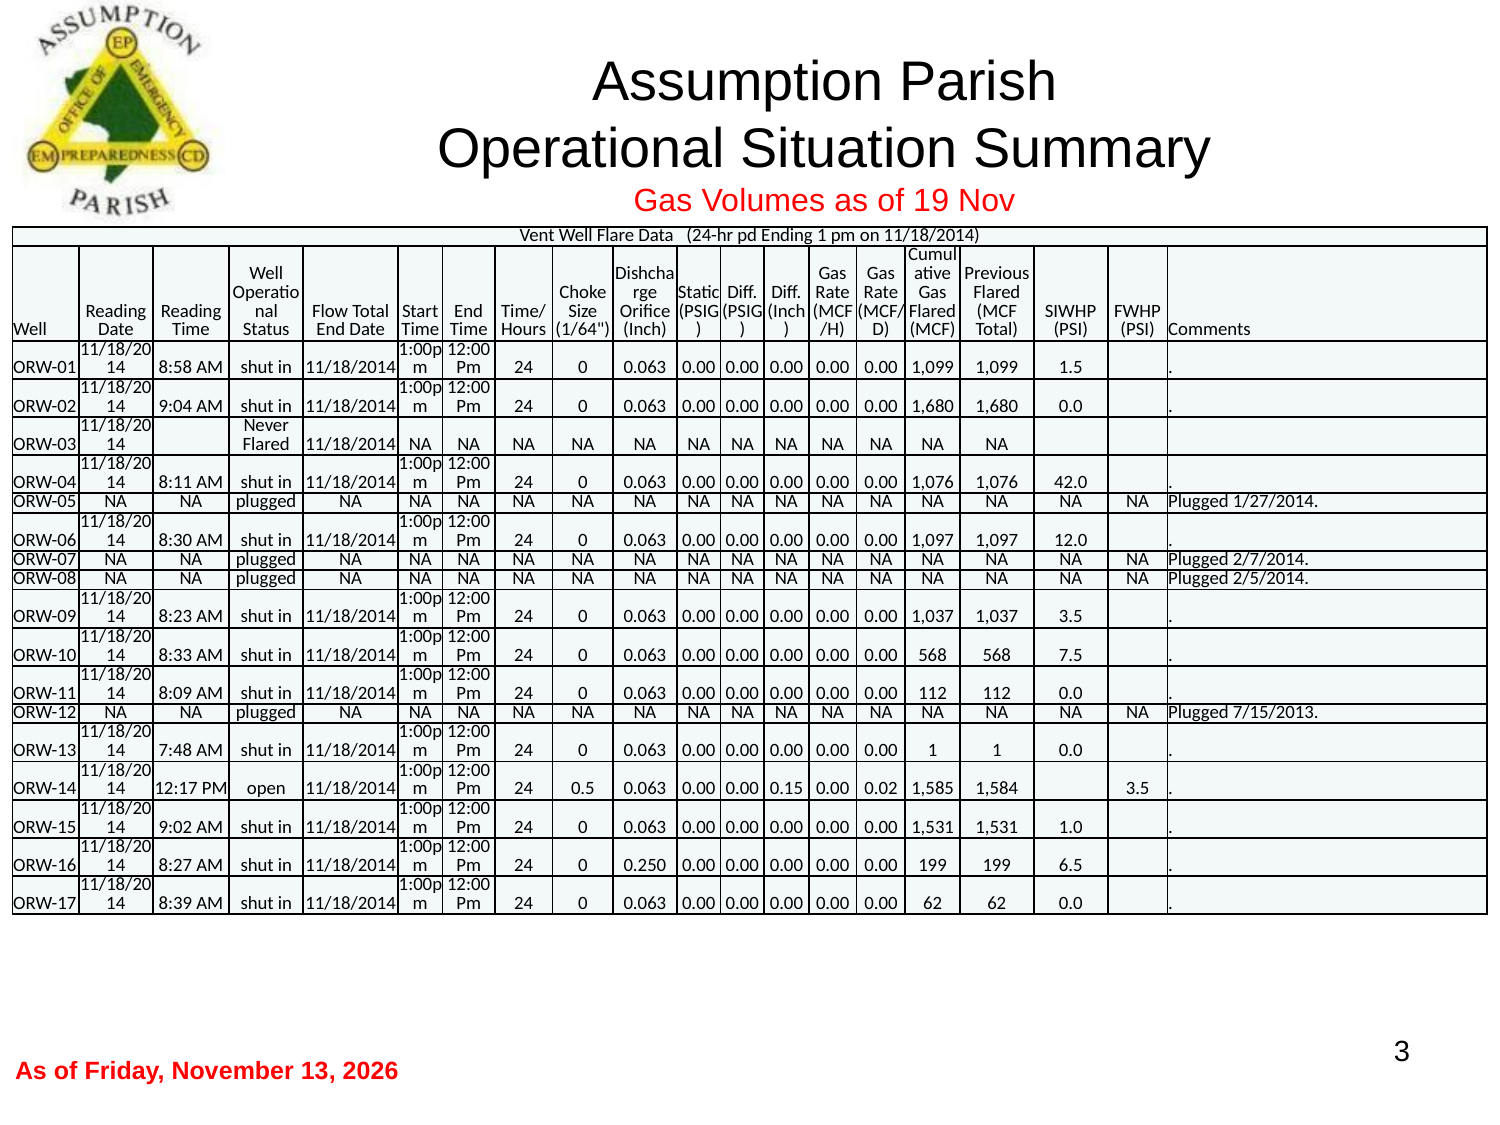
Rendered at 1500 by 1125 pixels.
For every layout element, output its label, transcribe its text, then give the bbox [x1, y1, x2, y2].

table_cell plugged [230, 552, 302, 569]
table_cell NA [906, 552, 959, 569]
table_cell 0.00 [678, 801, 720, 837]
table_cell [1109, 629, 1167, 665]
table_cell [1109, 342, 1167, 378]
table_cell 0 [553, 590, 612, 627]
table_cell NA [496, 571, 552, 589]
table_cell 0.00 [857, 342, 904, 378]
table_cell [1109, 667, 1167, 703]
table_cell open [230, 762, 302, 799]
table_cell 0.0 [1035, 724, 1107, 761]
table_cell NA [810, 494, 856, 512]
table_cell ORW-03 [13, 418, 78, 454]
table_cell 0.00 [721, 629, 763, 665]
table_cell FWHP (PSI) [1109, 247, 1167, 340]
table_cell 0.00 [857, 629, 904, 665]
table_cell 1,680 [961, 380, 1033, 416]
table_cell 12:00Pm [443, 380, 494, 416]
table_cell 0.00 [678, 839, 720, 875]
table_cell 0.00 [765, 456, 808, 492]
table_cell 0.00 [765, 629, 808, 665]
table_cell Plugged 1/27/2014. [1168, 494, 1486, 512]
table_cell Well [13, 247, 78, 340]
table_cell shut in [230, 629, 302, 665]
table_cell 199 [906, 839, 959, 875]
table_cell NA [765, 571, 808, 589]
table_cell 0.00 [678, 514, 720, 550]
table_cell 0.15 [765, 762, 808, 799]
table_cell 0.00 [721, 342, 763, 378]
table_cell NA [765, 705, 808, 722]
table_cell Time/Hours [496, 247, 552, 340]
table_cell 0.00 [678, 629, 720, 665]
table_cell 0.00 [721, 762, 763, 799]
table_cell Dishcharge Orifice (Inch) [614, 247, 676, 340]
table_cell NA [1035, 552, 1107, 569]
table_cell 11/18/2014 [304, 418, 397, 454]
table_cell 0.00 [721, 724, 763, 761]
table_cell . [1168, 590, 1486, 627]
table_cell plugged [230, 494, 302, 512]
table_cell 1 [906, 724, 959, 761]
table_cell NA [678, 418, 720, 454]
table_cell 0.00 [721, 839, 763, 875]
table_cell 1:00pm [399, 877, 442, 913]
table_cell 11/18/2014 [304, 456, 397, 492]
table_cell Static (PSIG) [678, 247, 720, 340]
table_cell 0.00 [857, 514, 904, 550]
table_cell NA [961, 571, 1033, 589]
table_cell ORW-13 [13, 724, 78, 761]
table_cell [1109, 839, 1167, 875]
table_cell 0.00 [765, 724, 808, 761]
table_cell Start Time [399, 247, 442, 340]
table_cell [154, 418, 228, 454]
table_cell . [1168, 667, 1486, 703]
table_cell 11/18/2014 [80, 762, 152, 799]
table_cell 24 [496, 514, 552, 550]
table_cell ORW-16 [13, 839, 78, 875]
table_cell NA [721, 494, 763, 512]
table_cell 0.00 [678, 380, 720, 416]
table_cell 0.00 [678, 456, 720, 492]
table_cell NA [857, 552, 904, 569]
table_cell Gas Rate (MCF/H) [810, 247, 856, 340]
table_cell 24 [496, 629, 552, 665]
table_cell 568 [961, 629, 1033, 665]
table_cell NA [496, 552, 552, 569]
table_cell 0.00 [765, 590, 808, 627]
table_cell 0.0 [1035, 877, 1107, 913]
table_cell Well Operational Status [230, 247, 302, 340]
table_cell 1,531 [961, 801, 1033, 837]
table_cell 0.00 [765, 342, 808, 378]
table_cell NA [553, 705, 612, 722]
table_cell 0.00 [810, 839, 856, 875]
table_cell ORW-15 [13, 801, 78, 837]
table_cell NA [614, 571, 676, 589]
table_cell 0.00 [810, 801, 856, 837]
table_cell NA [1109, 494, 1167, 512]
table_cell 6.5 [1035, 839, 1107, 875]
table_cell plugged [230, 571, 302, 589]
table_cell Comments [1168, 247, 1486, 340]
table_cell NA [496, 418, 552, 454]
table_cell 11/18/2014 [304, 629, 397, 665]
table_cell NA [553, 552, 612, 569]
table_cell [1035, 762, 1107, 799]
table_cell . [1168, 629, 1486, 665]
table_cell Reading Date [80, 247, 152, 340]
table_cell 8:30 AM [154, 514, 228, 550]
table_cell 11/18/2014 [304, 514, 397, 550]
table_cell 1,037 [906, 590, 959, 627]
table_cell 1,680 [906, 380, 959, 416]
table_cell Flow Total End Date [304, 247, 397, 340]
table_cell 0 [553, 839, 612, 875]
table_cell 0.0 [1035, 667, 1107, 703]
table_cell 24 [496, 456, 552, 492]
table_cell 0 [553, 342, 612, 378]
table_cell 0 [553, 877, 612, 913]
table_cell NA [961, 494, 1033, 512]
table_cell Cumulative Gas Flared (MCF) [906, 247, 959, 340]
table_cell 24 [496, 762, 552, 799]
table_cell 1:00pm [399, 839, 442, 875]
table_cell 199 [961, 839, 1033, 875]
table_cell . [1168, 456, 1486, 492]
table_cell 1,585 [906, 762, 959, 799]
table_cell 0.00 [810, 590, 856, 627]
table_cell 1:00pm [399, 762, 442, 799]
table_cell NA [443, 552, 494, 569]
table_cell 0.063 [614, 590, 676, 627]
table_cell NA [857, 571, 904, 589]
table_cell 12:00Pm [443, 514, 494, 550]
table_cell 1:00pm [399, 380, 442, 416]
slide_number 3 [1074, 1024, 1426, 1103]
table_cell 0.00 [765, 380, 808, 416]
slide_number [0, 1046, 651, 1125]
table_cell NA [1035, 705, 1107, 722]
table_cell NA [906, 571, 959, 589]
table_cell NA [443, 494, 494, 512]
table_cell 24 [496, 724, 552, 761]
table_cell [1109, 877, 1167, 913]
table_cell 0.00 [678, 724, 720, 761]
table_cell ORW-11 [13, 667, 78, 703]
table_cell ORW-14 [13, 762, 78, 799]
table_cell 0.063 [614, 724, 676, 761]
table_cell Gas Rate (MCF/D) [857, 247, 904, 340]
table_cell NA [961, 418, 1033, 454]
table_cell 0.00 [810, 667, 856, 703]
table_cell 1,531 [906, 801, 959, 837]
table_cell 0.063 [614, 380, 676, 416]
table_cell 0.00 [721, 667, 763, 703]
table_cell 0 [553, 629, 612, 665]
table_cell NA [614, 494, 676, 512]
table_cell 12:00Pm [443, 762, 494, 799]
table_cell NA [553, 571, 612, 589]
table_cell 0.063 [614, 342, 676, 378]
table_cell 1,097 [906, 514, 959, 550]
table_cell 568 [906, 629, 959, 665]
table_cell NA [1035, 494, 1107, 512]
table_cell NA [721, 552, 763, 569]
table_cell NA [721, 418, 763, 454]
table_cell 1:00pm [399, 514, 442, 550]
table_cell 11/18/2014 [304, 667, 397, 703]
table_cell 12:17 PM [154, 762, 228, 799]
table_cell . [1168, 724, 1486, 761]
table_cell 62 [906, 877, 959, 913]
table_cell 1,099 [906, 342, 959, 378]
table_cell 8:39 AM [154, 877, 228, 913]
table_cell 62 [961, 877, 1033, 913]
table_cell NA [304, 705, 397, 722]
table_cell [1035, 418, 1107, 454]
table_cell 0.063 [614, 667, 676, 703]
table_cell 12:00Pm [443, 839, 494, 875]
table_cell shut in [230, 514, 302, 550]
table_cell 0.00 [678, 590, 720, 627]
table_cell 1,076 [961, 456, 1033, 492]
table_cell 0.00 [810, 724, 856, 761]
table_cell NA [678, 552, 720, 569]
table_cell 1.5 [1035, 342, 1107, 378]
table_cell ORW-06 [13, 514, 78, 550]
table_cell NA [154, 571, 228, 589]
table_cell Plugged 2/7/2014. [1168, 552, 1486, 569]
table_cell 1,584 [961, 762, 1033, 799]
table_cell 0.00 [721, 514, 763, 550]
table_cell 1:00pm [399, 667, 442, 703]
table_cell 0.00 [857, 839, 904, 875]
table_cell [1109, 724, 1167, 761]
table_cell NA [154, 494, 228, 512]
table_cell 0 [553, 514, 612, 550]
table_cell NA [304, 571, 397, 589]
table_cell NA [678, 571, 720, 589]
table_cell ORW-09 [13, 590, 78, 627]
table_cell 0.00 [810, 380, 856, 416]
table_cell 0.00 [678, 762, 720, 799]
table_cell NA [765, 418, 808, 454]
table_cell . [1168, 380, 1486, 416]
table_cell . [1168, 342, 1486, 378]
table_cell 1:00pm [399, 629, 442, 665]
table_cell 0 [553, 456, 612, 492]
table_cell 0.0 [1035, 380, 1107, 416]
table_cell 11/18/2014 [304, 877, 397, 913]
table_cell . [1168, 877, 1486, 913]
table_cell 0.00 [721, 877, 763, 913]
table_cell 11/18/2014 [304, 801, 397, 837]
table_cell 0.00 [857, 456, 904, 492]
table_cell ORW-02 [13, 380, 78, 416]
table_cell 0.063 [614, 629, 676, 665]
table_cell ORW-17 [13, 877, 78, 913]
table_cell 0.00 [857, 590, 904, 627]
table_cell NA [80, 494, 152, 512]
picture [0, 0, 226, 229]
table_cell ORW-05 [13, 494, 78, 512]
table_cell 8:11 AM [154, 456, 228, 492]
table_cell 0.250 [614, 839, 676, 875]
table_cell NA [614, 705, 676, 722]
table_cell 8:33 AM [154, 629, 228, 665]
table_cell [1109, 801, 1167, 837]
table_cell NA [154, 705, 228, 722]
table_cell Previous Flared (MCF Total) [961, 247, 1033, 340]
table_cell 1,076 [906, 456, 959, 492]
table_cell NA [399, 494, 442, 512]
table_cell NA [961, 705, 1033, 722]
table_cell 0 [553, 801, 612, 837]
table_cell 0.00 [678, 877, 720, 913]
table_cell [1109, 418, 1167, 454]
table_cell 11/18/2014 [80, 839, 152, 875]
table_cell 12:00Pm [443, 801, 494, 837]
table_cell 24 [496, 667, 552, 703]
table_cell NA [906, 418, 959, 454]
table_cell NA [906, 705, 959, 722]
table_cell . [1168, 801, 1486, 837]
table_cell shut in [230, 667, 302, 703]
table_cell shut in [230, 724, 302, 761]
table_cell 11/18/2014 [80, 667, 152, 703]
table_cell 11/18/2014 [80, 380, 152, 416]
table_cell NA [399, 552, 442, 569]
table_cell NA [678, 705, 720, 722]
table_cell NA [857, 705, 904, 722]
table_cell shut in [230, 380, 302, 416]
table_cell End Time [443, 247, 494, 340]
table_cell Plugged 2/5/2014. [1168, 571, 1486, 589]
table_cell 0.02 [857, 762, 904, 799]
table_cell 1.0 [1035, 801, 1107, 837]
table_cell ORW-12 [13, 705, 78, 722]
table_cell . [1168, 839, 1486, 875]
table_cell 0 [553, 380, 612, 416]
table_cell 12:00Pm [443, 629, 494, 665]
table_cell NA [443, 418, 494, 454]
table_cell 0.00 [721, 801, 763, 837]
table_cell 24 [496, 877, 552, 913]
table_cell ORW-08 [13, 571, 78, 589]
table_cell NA [810, 571, 856, 589]
table_cell 12:00Pm [443, 590, 494, 627]
table_cell 1:00pm [399, 456, 442, 492]
table_cell NA [553, 494, 612, 512]
table_cell 11/18/2014 [304, 342, 397, 378]
table_cell 0.00 [765, 839, 808, 875]
table_cell 1,037 [961, 590, 1033, 627]
table_cell 0.00 [810, 629, 856, 665]
table_cell NA [399, 418, 442, 454]
table_cell 0.00 [857, 724, 904, 761]
table_cell 0.00 [857, 877, 904, 913]
table_cell shut in [230, 839, 302, 875]
table_cell 1 [961, 724, 1033, 761]
table_cell shut in [230, 590, 302, 627]
table_cell 0.00 [721, 590, 763, 627]
table_cell 8:27 AM [154, 839, 228, 875]
table_cell 11/18/2014 [304, 590, 397, 627]
table_cell 1,097 [961, 514, 1033, 550]
table_cell shut in [230, 877, 302, 913]
table_cell NA [304, 494, 397, 512]
table_cell [1109, 590, 1167, 627]
table_cell NA [496, 705, 552, 722]
table_cell 0.00 [810, 762, 856, 799]
table_cell NA [553, 418, 612, 454]
table_cell NA [399, 705, 442, 722]
table_cell NA [443, 571, 494, 589]
table_cell 0.063 [614, 801, 676, 837]
table_cell shut in [230, 342, 302, 378]
table_cell [1109, 514, 1167, 550]
table_cell ORW-01 [13, 342, 78, 378]
table_cell 0.00 [857, 380, 904, 416]
table_cell 3.5 [1035, 590, 1107, 627]
table_cell 12:00Pm [443, 456, 494, 492]
table_cell NA [810, 705, 856, 722]
table_cell 7.5 [1035, 629, 1107, 665]
table_cell Diff. (PSIG) [721, 247, 763, 340]
table_cell 11/18/2014 [80, 724, 152, 761]
table_cell shut in [230, 456, 302, 492]
table_cell 0.00 [857, 801, 904, 837]
table_cell 42.0 [1035, 456, 1107, 492]
table_cell ORW-10 [13, 629, 78, 665]
table_cell 0.063 [614, 762, 676, 799]
table_cell 24 [496, 801, 552, 837]
table_cell 11/18/2014 [80, 590, 152, 627]
table_cell NA [857, 418, 904, 454]
table_cell 112 [961, 667, 1033, 703]
table_cell 0.00 [810, 877, 856, 913]
table_cell 12:00Pm [443, 667, 494, 703]
table_cell NA [961, 552, 1033, 569]
table_cell NA [1109, 552, 1167, 569]
table_cell ORW-07 [13, 552, 78, 569]
table_cell 1:00pm [399, 342, 442, 378]
table_cell NA [304, 552, 397, 569]
table_cell NA [765, 552, 808, 569]
table_cell [1109, 380, 1167, 416]
table_cell 0.00 [721, 456, 763, 492]
table_cell 11/18/2014 [80, 801, 152, 837]
table_cell 12.0 [1035, 514, 1107, 550]
table_cell 11/18/2014 [80, 514, 152, 550]
table_cell 0.00 [765, 514, 808, 550]
table_cell ORW-04 [13, 456, 78, 492]
table_cell 0 [553, 724, 612, 761]
table_cell [1168, 418, 1486, 454]
table_cell NA [810, 552, 856, 569]
table_cell 0.00 [765, 801, 808, 837]
table_cell 0.063 [614, 514, 676, 550]
table_cell . [1168, 514, 1486, 550]
table_cell . [1168, 762, 1486, 799]
table_cell 0.00 [810, 456, 856, 492]
table_cell NA [154, 552, 228, 569]
table_cell NA [1109, 571, 1167, 589]
table_cell 112 [906, 667, 959, 703]
table_cell 7:48 AM [154, 724, 228, 761]
table_cell 0.00 [765, 667, 808, 703]
table_cell 8:23 AM [154, 590, 228, 627]
table_cell 11/18/2014 [80, 877, 152, 913]
table_cell 0.00 [810, 514, 856, 550]
table_cell 24 [496, 342, 552, 378]
table_cell 0.00 [857, 667, 904, 703]
table_cell NA [1109, 705, 1167, 722]
table_cell 0.063 [614, 456, 676, 492]
table_cell NA [857, 494, 904, 512]
table_cell 11/18/2014 [80, 418, 152, 454]
table_cell Choke Size (1/64") [553, 247, 612, 340]
table_cell 0.5 [553, 762, 612, 799]
table_cell 1:00pm [399, 590, 442, 627]
table_cell SIWHP (PSI) [1035, 247, 1107, 340]
table_cell NA [906, 494, 959, 512]
table_cell NA [810, 418, 856, 454]
table_cell 24 [496, 839, 552, 875]
table_cell 0.00 [678, 342, 720, 378]
table_cell 11/18/2014 [80, 456, 152, 492]
table_cell 11/18/2014 [304, 724, 397, 761]
table_cell NA [496, 494, 552, 512]
table_cell Plugged 7/15/2013. [1168, 705, 1486, 722]
table_cell NA [614, 552, 676, 569]
table_cell 0.00 [678, 667, 720, 703]
table_cell 12:00Pm [443, 724, 494, 761]
table_cell 1,099 [961, 342, 1033, 378]
table_cell plugged [230, 705, 302, 722]
table_cell 11/18/2014 [80, 342, 152, 378]
table_cell 1:00pm [399, 801, 442, 837]
table_cell 11/18/2014 [304, 380, 397, 416]
table_cell 24 [496, 380, 552, 416]
table_cell NA [443, 705, 494, 722]
table_cell NA [80, 552, 152, 569]
table_cell NA [721, 571, 763, 589]
table_cell 0.00 [810, 342, 856, 378]
table_cell 24 [496, 590, 552, 627]
table_cell NA [678, 494, 720, 512]
table_cell 11/18/2014 [304, 839, 397, 875]
table_cell 9:02 AM [154, 801, 228, 837]
table_cell NA [399, 571, 442, 589]
table_cell NA [80, 571, 152, 589]
table_cell 3.5 [1109, 762, 1167, 799]
table_cell 0 [553, 667, 612, 703]
table_cell 0.00 [721, 380, 763, 416]
table_cell 11/18/2014 [304, 762, 397, 799]
table_cell 12:00Pm [443, 877, 494, 913]
table_cell 8:58 AM [154, 342, 228, 378]
table_cell 8:09 AM [154, 667, 228, 703]
table_cell Never Flared [230, 418, 302, 454]
text_box Assumption Parish Operational Situation Summary Gas Volumes as of 19 Nov [229, 37, 1500, 225]
table_cell 0.063 [614, 877, 676, 913]
table_cell 12:00Pm [443, 342, 494, 378]
table_cell NA [1035, 571, 1107, 589]
table_cell 9:04 AM [154, 380, 228, 416]
table_cell shut in [230, 801, 302, 837]
table_cell NA [765, 494, 808, 512]
table_cell [1109, 456, 1167, 492]
table_cell 1:00pm [399, 724, 442, 761]
table_cell Reading Time [154, 247, 228, 340]
table_cell NA [614, 418, 676, 454]
table_cell NA [721, 705, 763, 722]
table_header Vent Well Flare Data (24-hr pd Ending 1 pm on 11/18/2014) [13, 228, 1486, 245]
table_cell NA [80, 705, 152, 722]
table_cell 11/18/2014 [80, 629, 152, 665]
table_cell 0.00 [765, 877, 808, 913]
table_cell Diff. (Inch) [765, 247, 808, 340]
